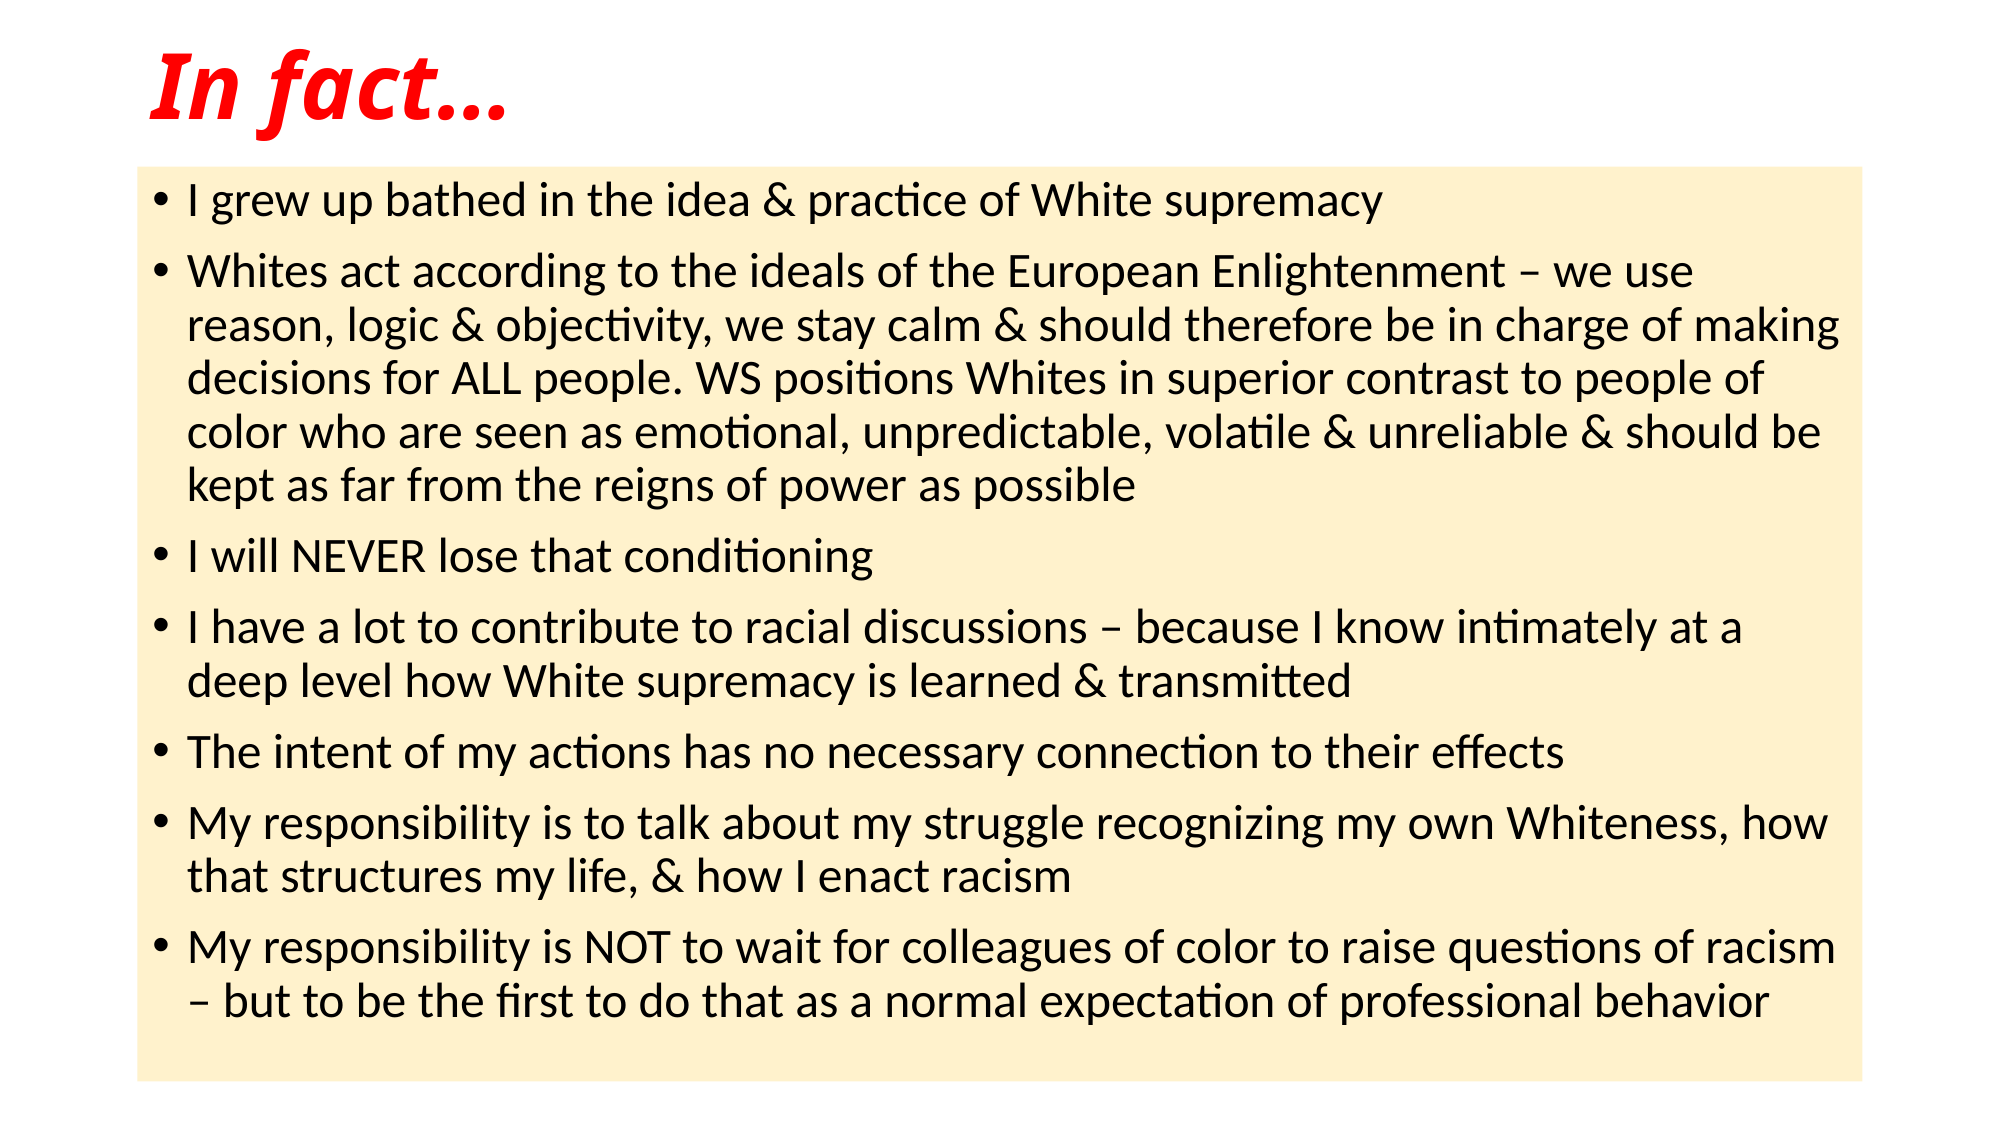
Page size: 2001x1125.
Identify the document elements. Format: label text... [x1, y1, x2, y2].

list I grew up bathed in the idea & practice of White supremacy Whites act according to the ideals of the European Enlightenment – we use reason, logic & objectivity, we stay calm & should therefore be in charge of making decisions for ALL people. WS positions Whites in superior contrast to people of color who are seen as emotional, unpredictable, volatile & unreliable & should be kept as far from the reigns of power as possible I will NEVER lose that conditioning I have a lot to contribute to racial discussions – because I know intimately at a deep level how White supremacy is learned & transmitted The intent of my actions has no necessary connection to their effects My responsibility is to talk about my struggle recognizing my own Whiteness, how that structures my life, & how I enact racism My responsibility is NOT to wait for colleagues of color to raise questions of racism – but to be the first to do that as a normal expectation of professional behavior [137, 166, 1863, 1082]
title In fact… [137, 12, 1863, 166]
